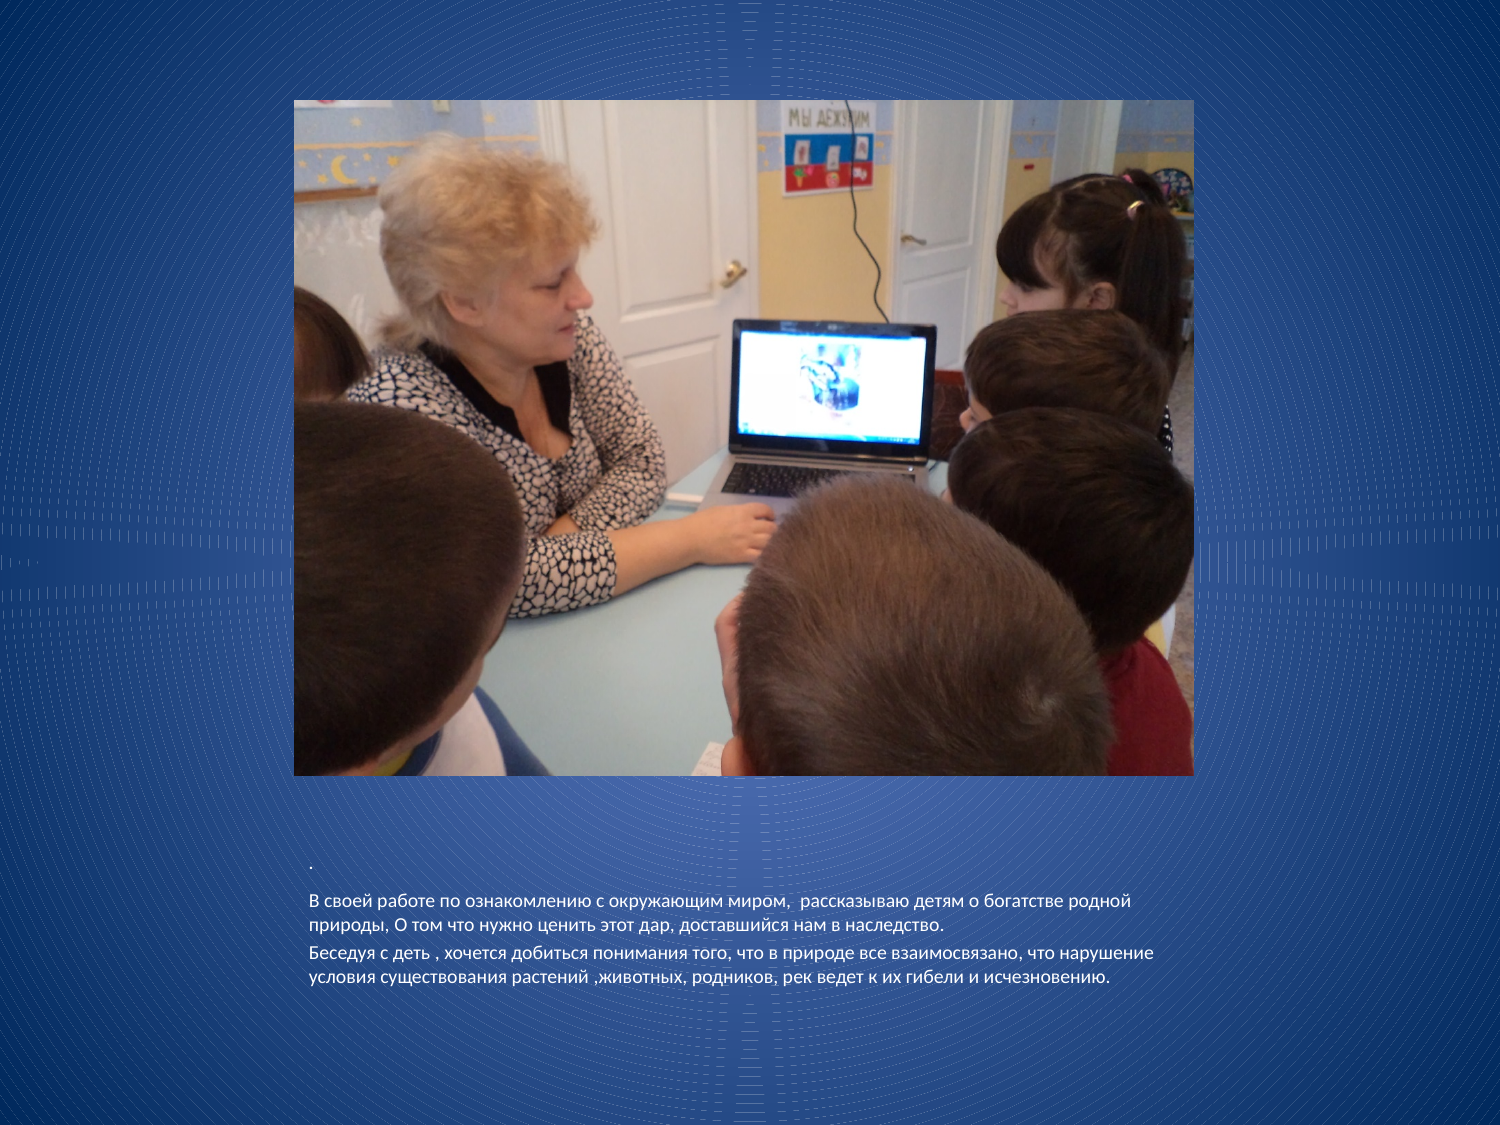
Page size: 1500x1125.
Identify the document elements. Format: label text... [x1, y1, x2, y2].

title . [294, 787, 1194, 880]
picture [293, 100, 1195, 776]
list В своей работе по ознакомлению с окружающим миром, рассказываю детям о богатстве родной природы, О том что нужно ценить этот дар, доставшийся нам в наследство. Беседуя с деть , хочется добиться понимания того, что в природе все взаимосвязано, что нарушение условия существования растений ,животных, родников, рек ведет к их гибели и исчезновению. [294, 880, 1194, 1013]
